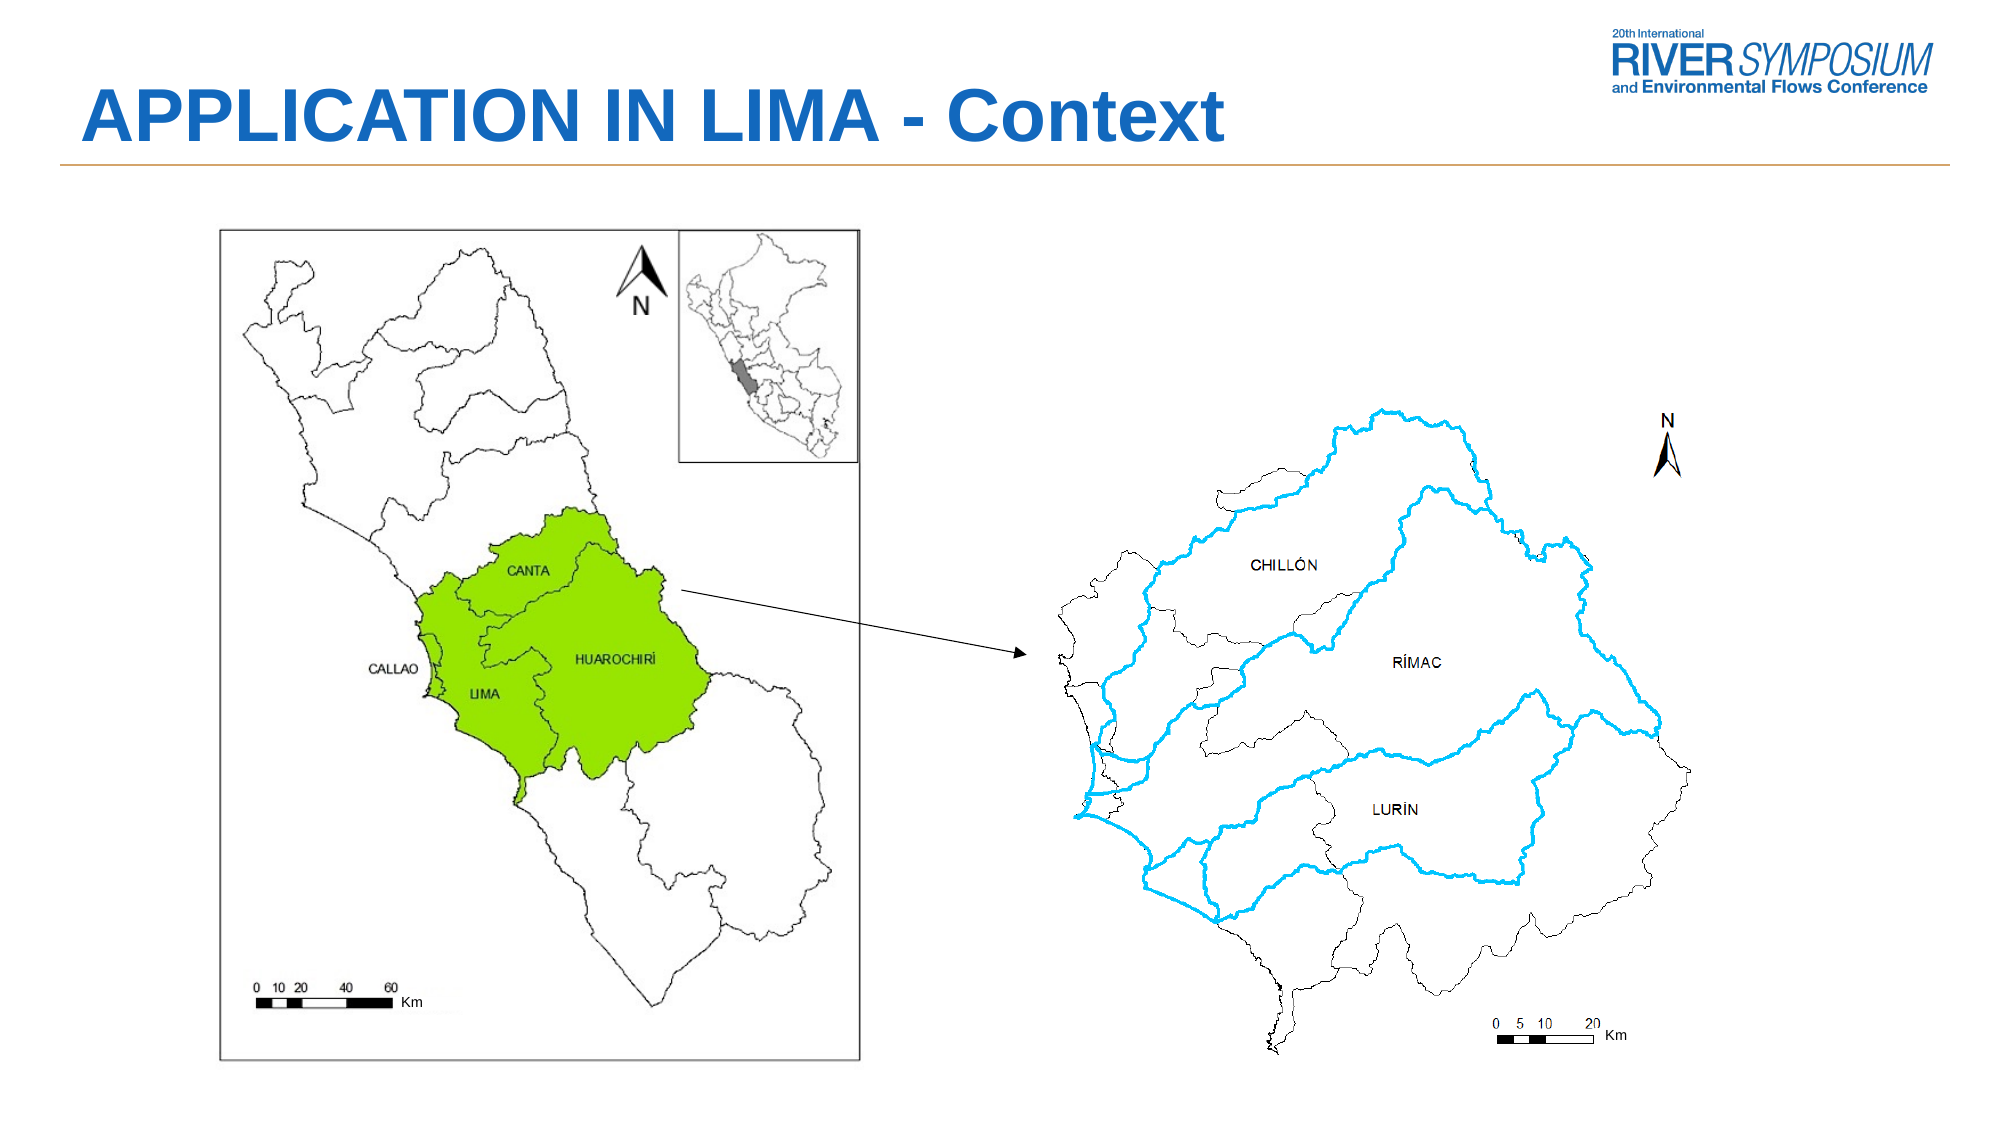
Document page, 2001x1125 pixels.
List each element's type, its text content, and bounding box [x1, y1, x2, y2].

text_box APPLICATION IN LIMA - Context [66, 58, 1241, 164]
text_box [207, 223, 1697, 1073]
picture [1594, 21, 1950, 107]
